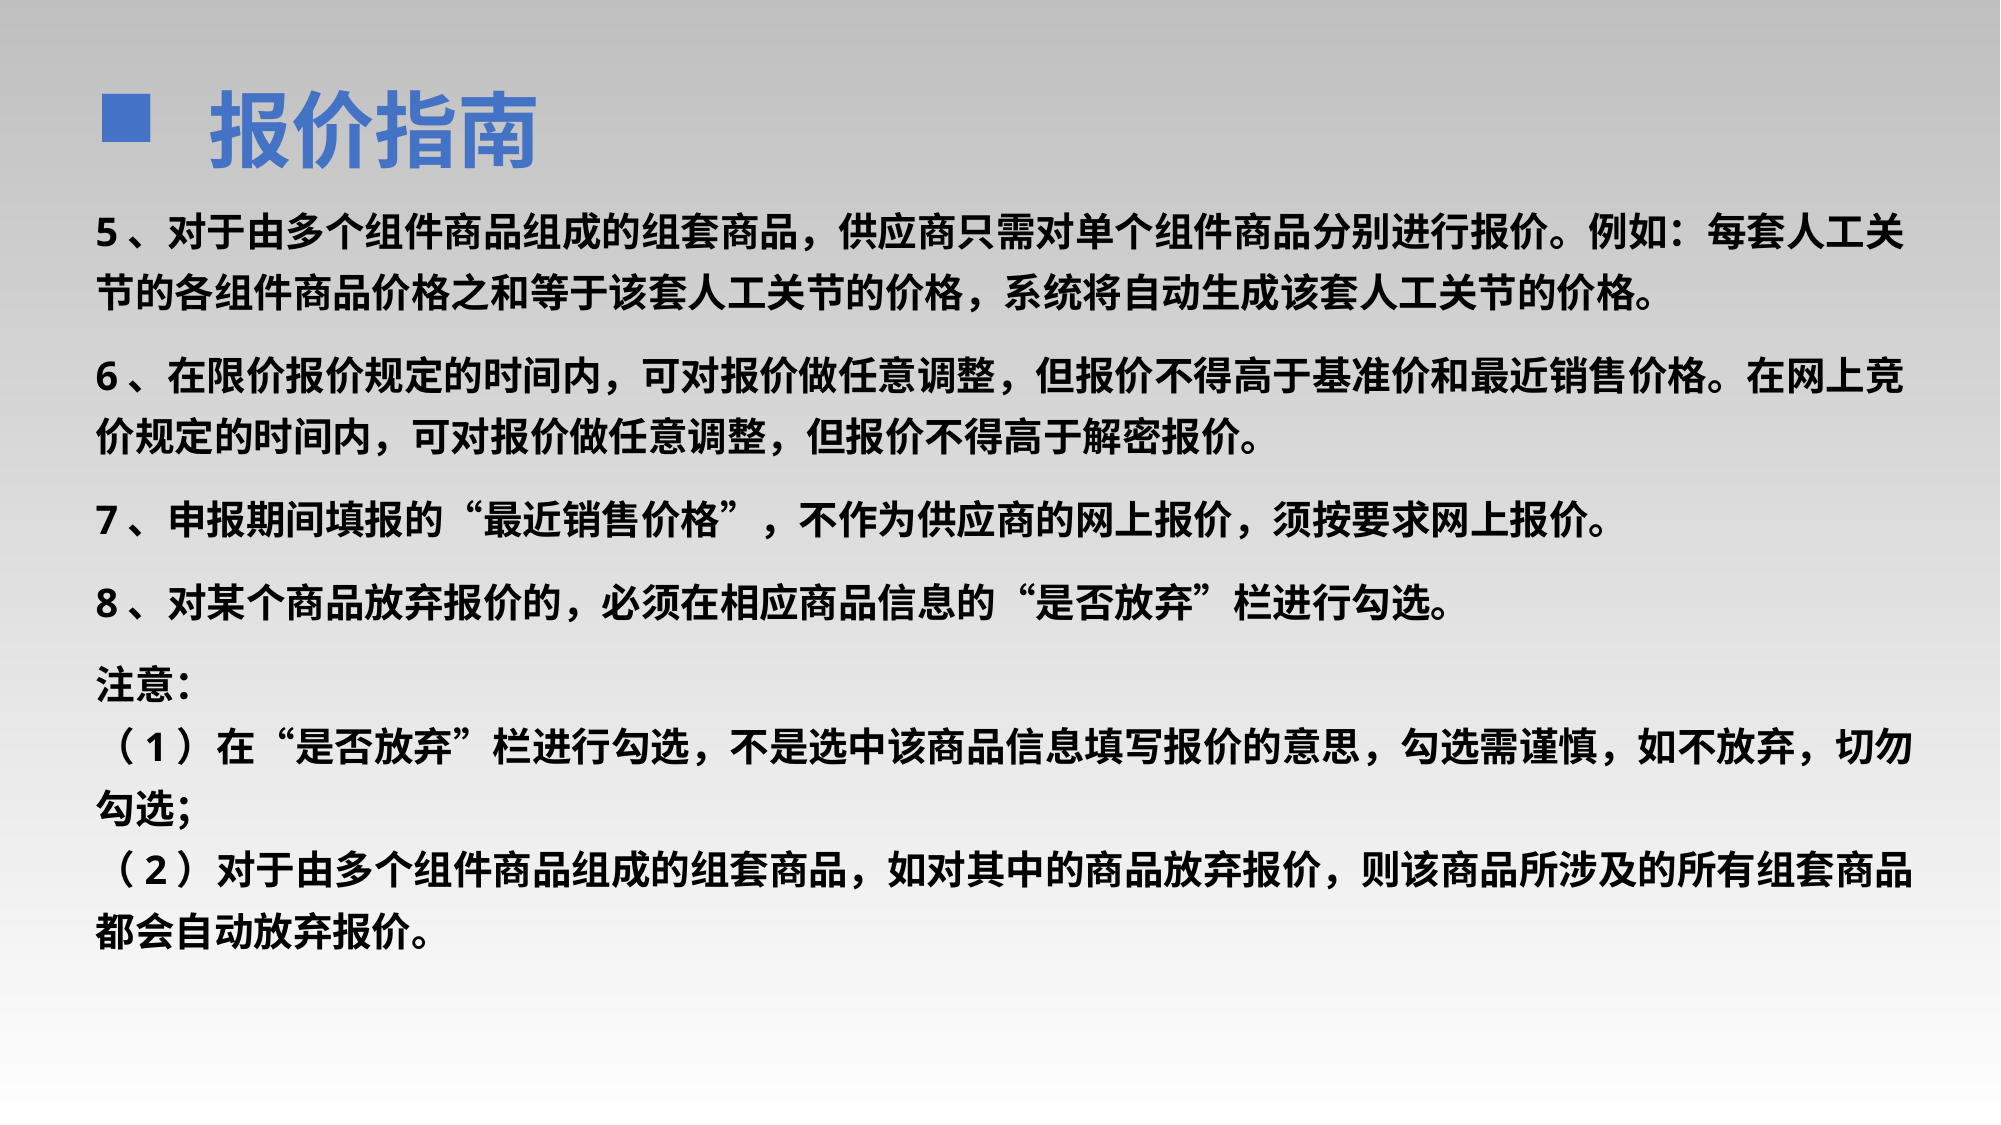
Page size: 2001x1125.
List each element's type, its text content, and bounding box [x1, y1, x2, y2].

text_box 报价指南 [80, 71, 1264, 184]
text_box 5、对于由多个组件商品组成的组套商品，供应商只需对单个组件商品分别进行报价。例如：每套人工关节的各组件商品价格之和等于该套人工关节的价格，系统将自动生成该套人工关节的价格。 6、在限价报价规定的时间内，可对报价做任意调整，但报价不得高于基准价和最近销售价格。在网上竞价规定的时间内，可对报价做任意调整，但报价不得高于解密报价。 7、申报期间填报的“最近销售价格”，不作为供应商的网上报价，须按要求网上报价。 8、对某个商品放弃报价的，必须在相应商品信息的“是否放弃”栏进行勾选。 注意： （1）在“是否放弃”栏进行勾选，不是选中该商品信息填写报价的意思，勾选需谨慎，如不放弃，切勿勾选； （2）对于由多个组件商品组成的组套商品，如对其中的商品放弃报价，则该商品所涉及的所有组套商品都会自动放弃报价。 [80, 184, 1941, 962]
